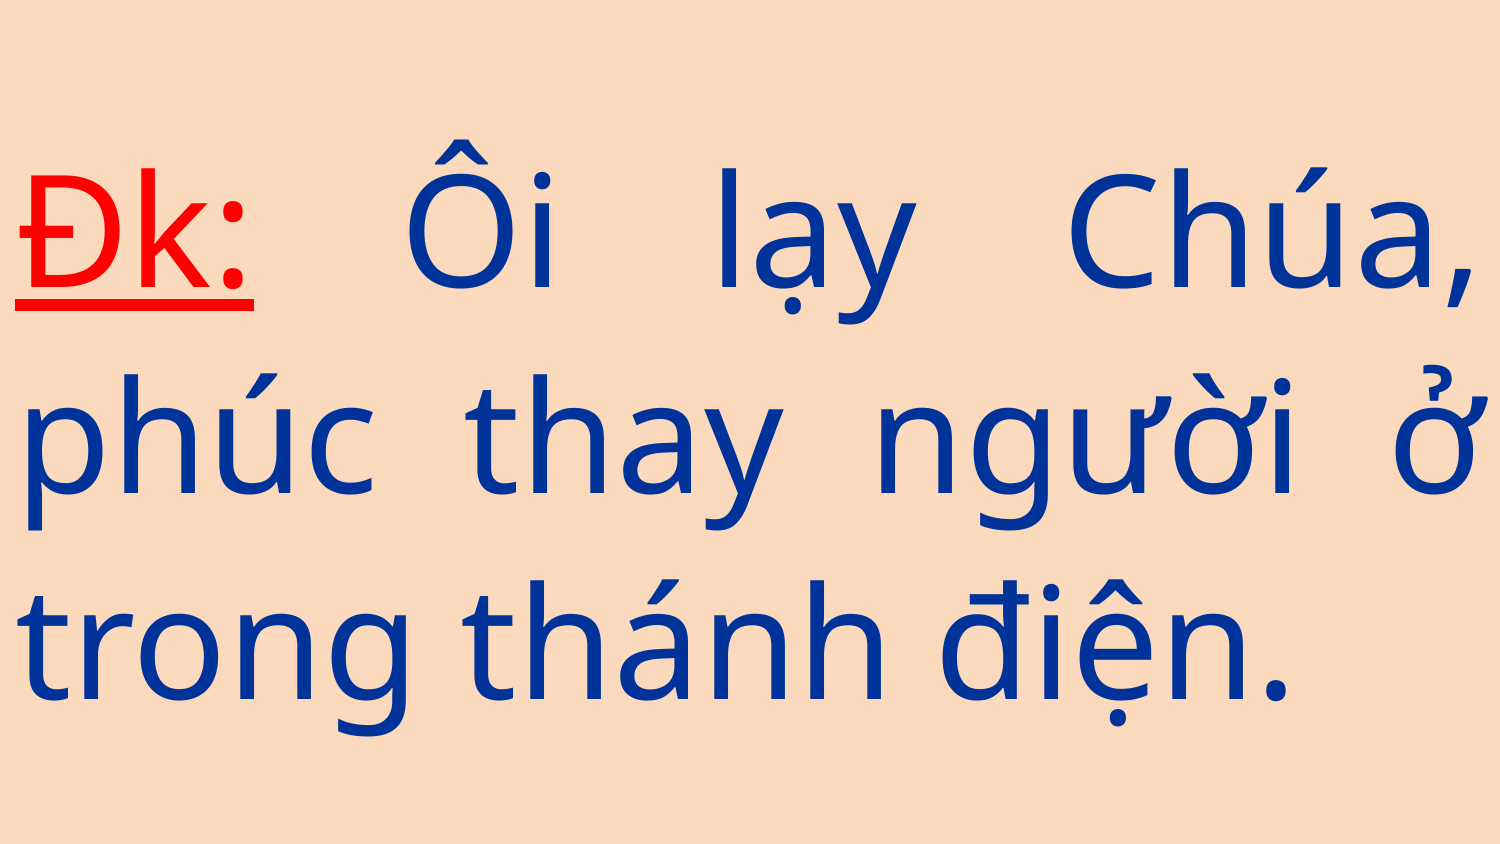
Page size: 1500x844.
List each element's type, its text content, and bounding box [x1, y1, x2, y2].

subtitle Đk: Ôi lạy Chúa, phúc thay người ở trong thánh điện. [0, 0, 1500, 844]
